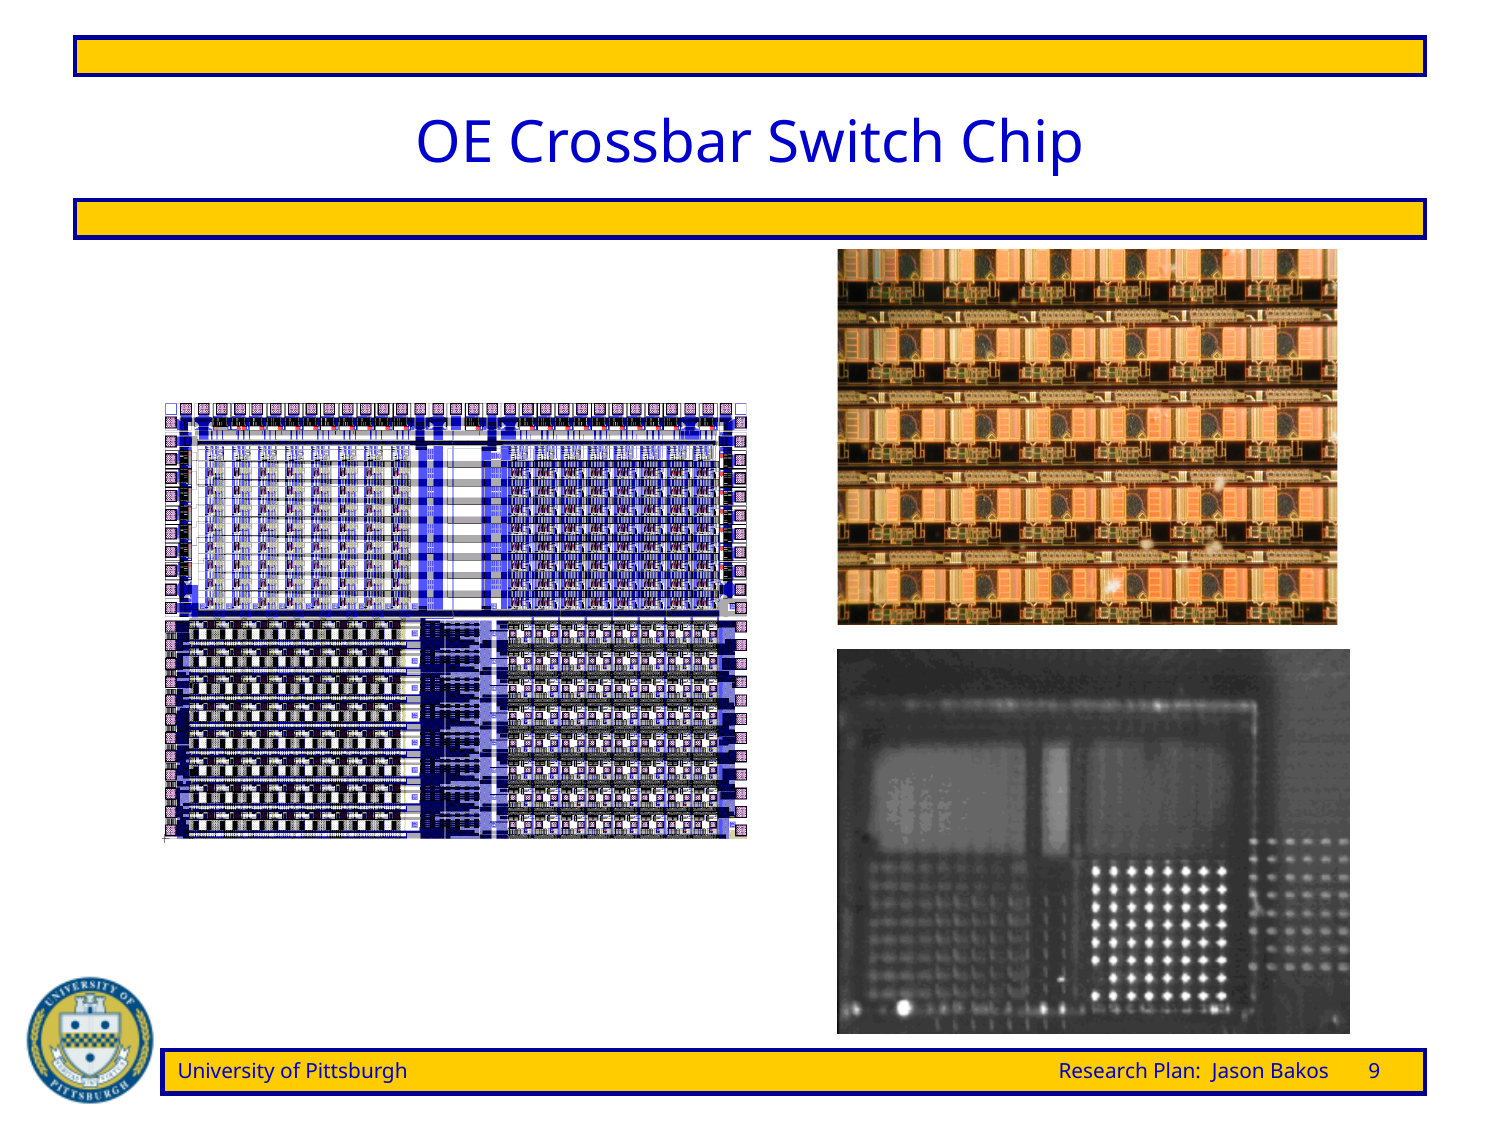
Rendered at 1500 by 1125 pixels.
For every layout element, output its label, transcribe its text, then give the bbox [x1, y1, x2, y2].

picture [24, 974, 157, 1107]
picture [837, 649, 1350, 1035]
title OE Crossbar Switch Chip [75, 45, 1425, 233]
picture [162, 399, 750, 843]
picture [837, 249, 1338, 625]
slide_number University of Pittsburgh Research Plan: Jason Bakos 9 [160, 1048, 1427, 1096]
